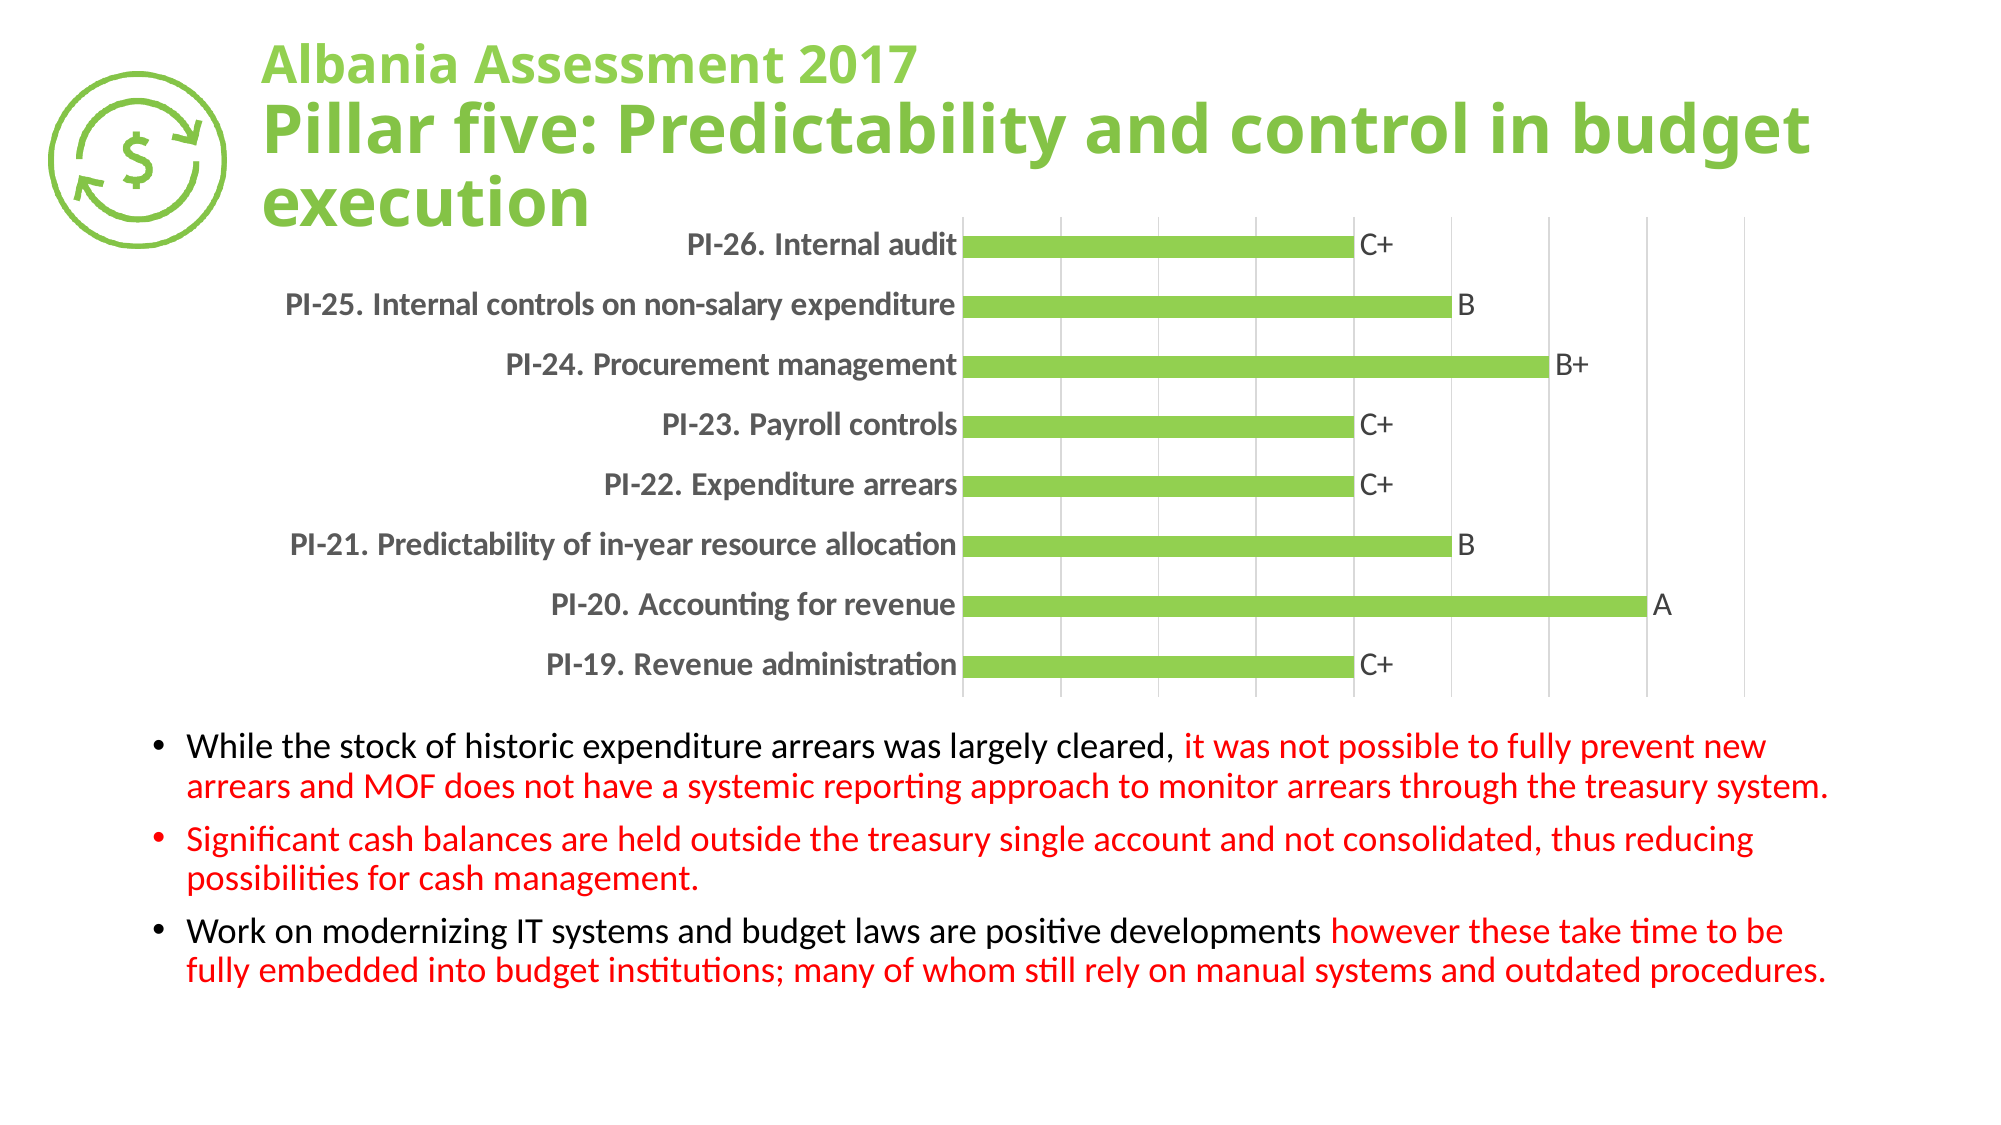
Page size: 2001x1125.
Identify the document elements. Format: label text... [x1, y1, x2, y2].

list While the stock of historic expenditure arrears was largely cleared, it was not possible to fully prevent new arrears and MOF does not have a systemic reporting approach to monitor arrears through the treasury system. Significant cash balances are held outside the treasury single account and not consolidated, thus reducing possibilities for cash management. Work on modernizing IT systems and budget laws are positive developments however these take time to be fully embedded into budget institutions; many of whom still rely on manual systems and outdated procedures. [137, 719, 1863, 1073]
picture [48, 71, 227, 249]
title Albania Assessment 2017 Pillar five: Predictability and control in budget execution [246, 31, 1963, 249]
chart [255, 206, 1776, 707]
